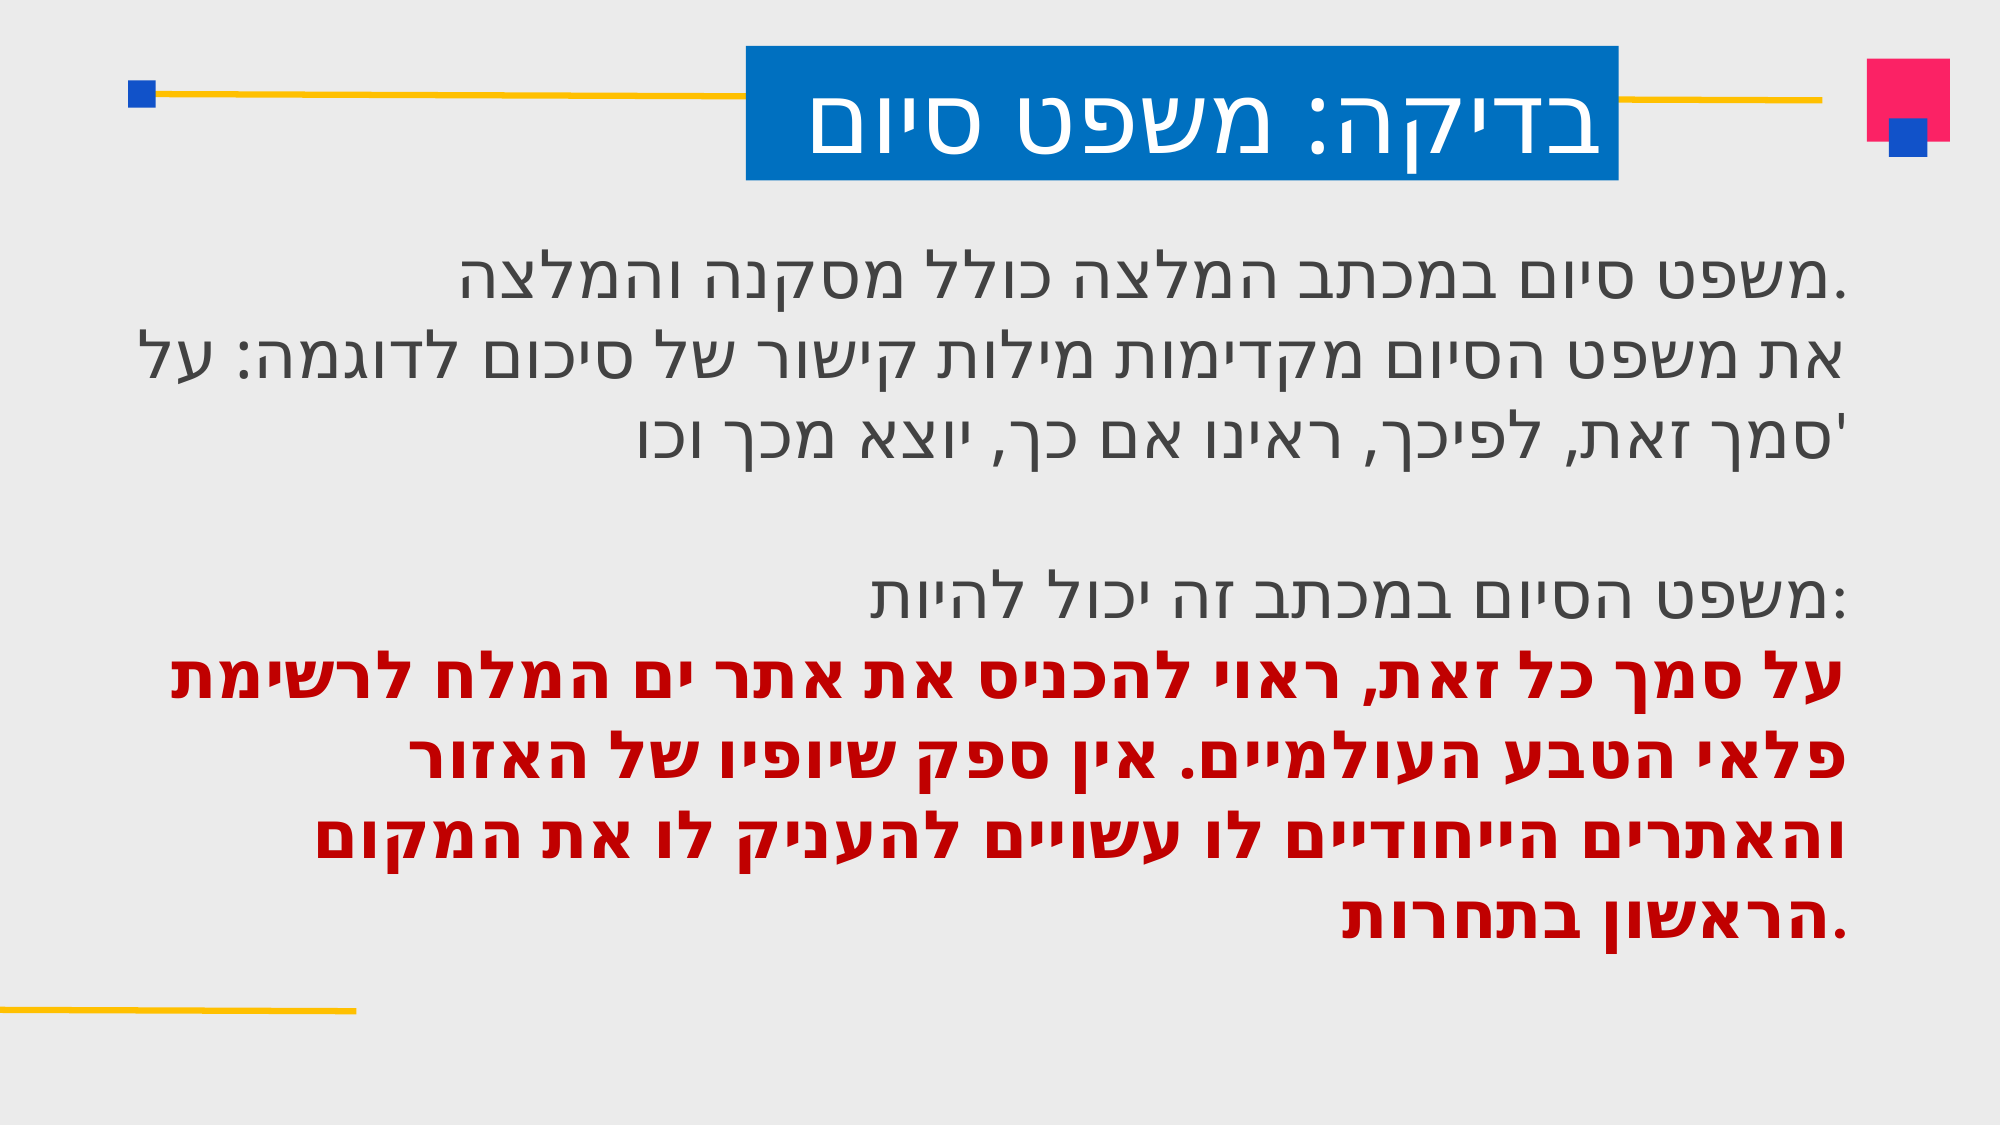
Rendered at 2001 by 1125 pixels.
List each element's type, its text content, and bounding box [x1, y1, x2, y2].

text_box משפט סיום במכתב המלצה כולל מסקנה והמלצה. את משפט הסיום מקדימות מילות קישור של סיכום לדוגמה: על סמך זאת, לפיכך, ראינו אם כך, יוצא מכך וכו' משפט הסיום במכתב זה יכול להיות: על סמך כל זאת, ראוי להכניס את אתר ים המלח לרשימת פלאי הטבע העולמיים. אין ספק שיופיו של האזור והאתרים הייחודיים לו עשויים להעניק לו את המקום הראשון בתחרות. [121, 154, 1864, 960]
text_box בדיקה: משפט סיום [745, 45, 1619, 181]
